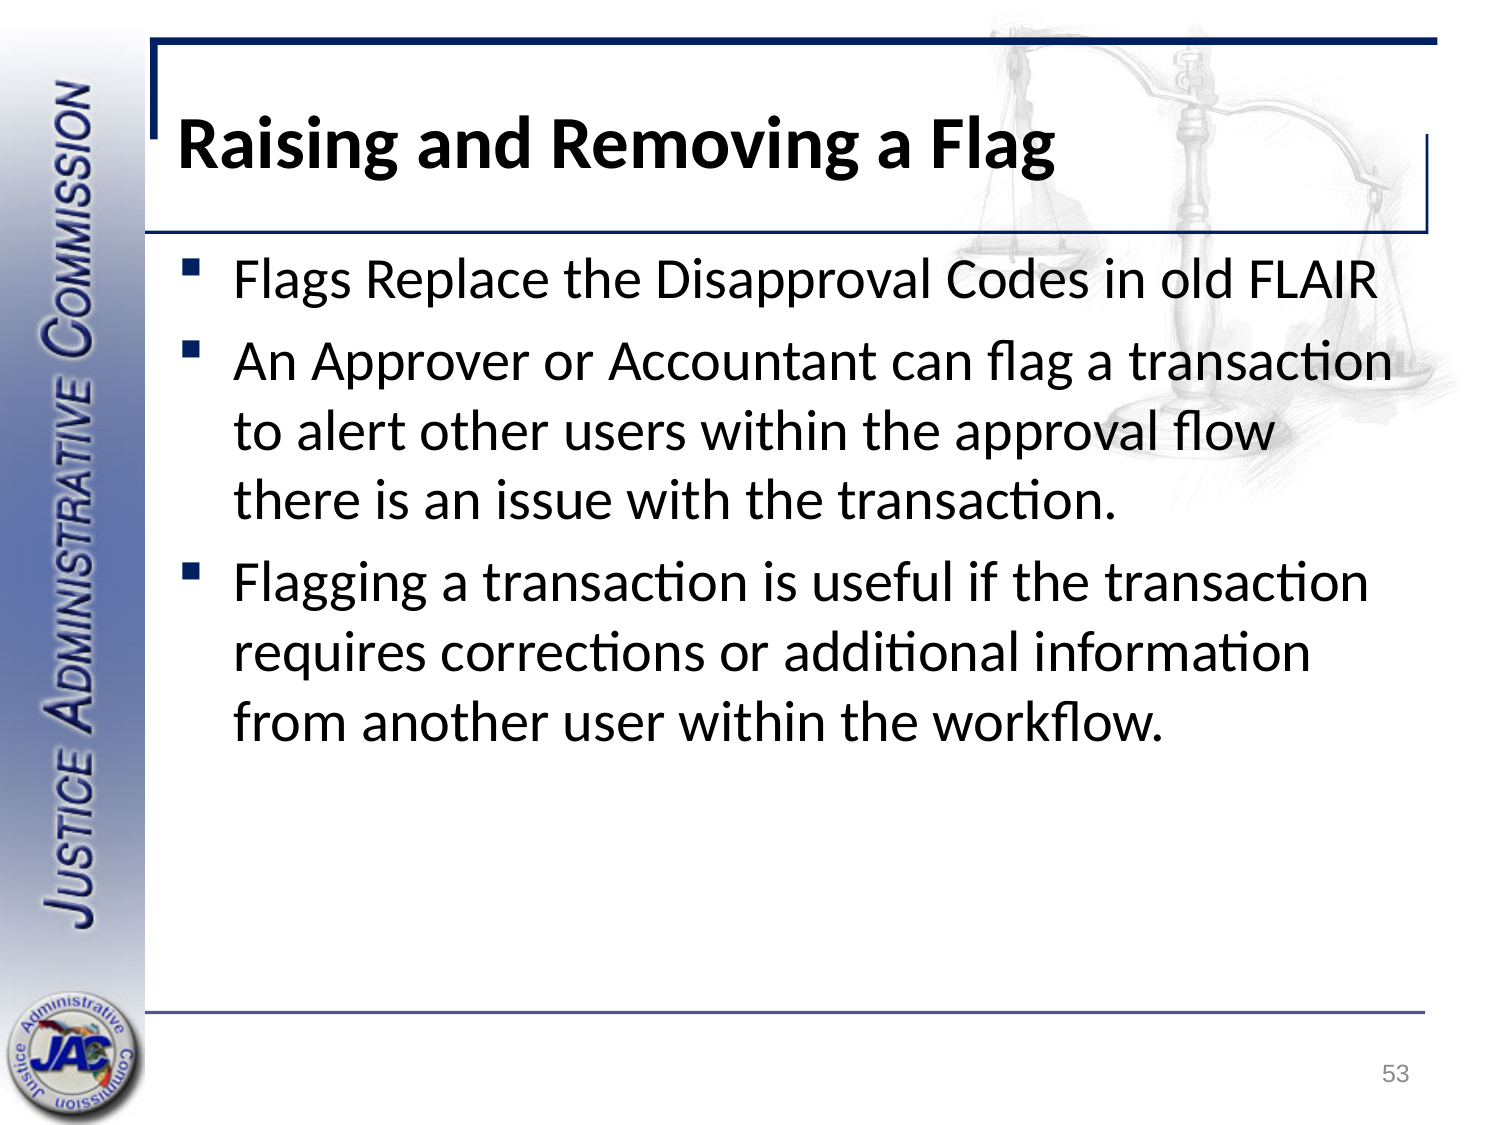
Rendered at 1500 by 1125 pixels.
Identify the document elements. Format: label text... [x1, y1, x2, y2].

title Raising and Removing a Flag [162, 44, 1426, 232]
picture [0, 0, 145, 1125]
slide_number 53 [1074, 1042, 1425, 1103]
picture [912, 0, 1500, 524]
list Flags Replace the Disapproval Codes in old FLAIR An Approver or Accountant can flag a transaction to alert other users within the approval flow there is an issue with the transaction. Flagging a transaction is useful if the transaction requires corrections or additional information from another user within the workflow. [162, 232, 1426, 1006]
